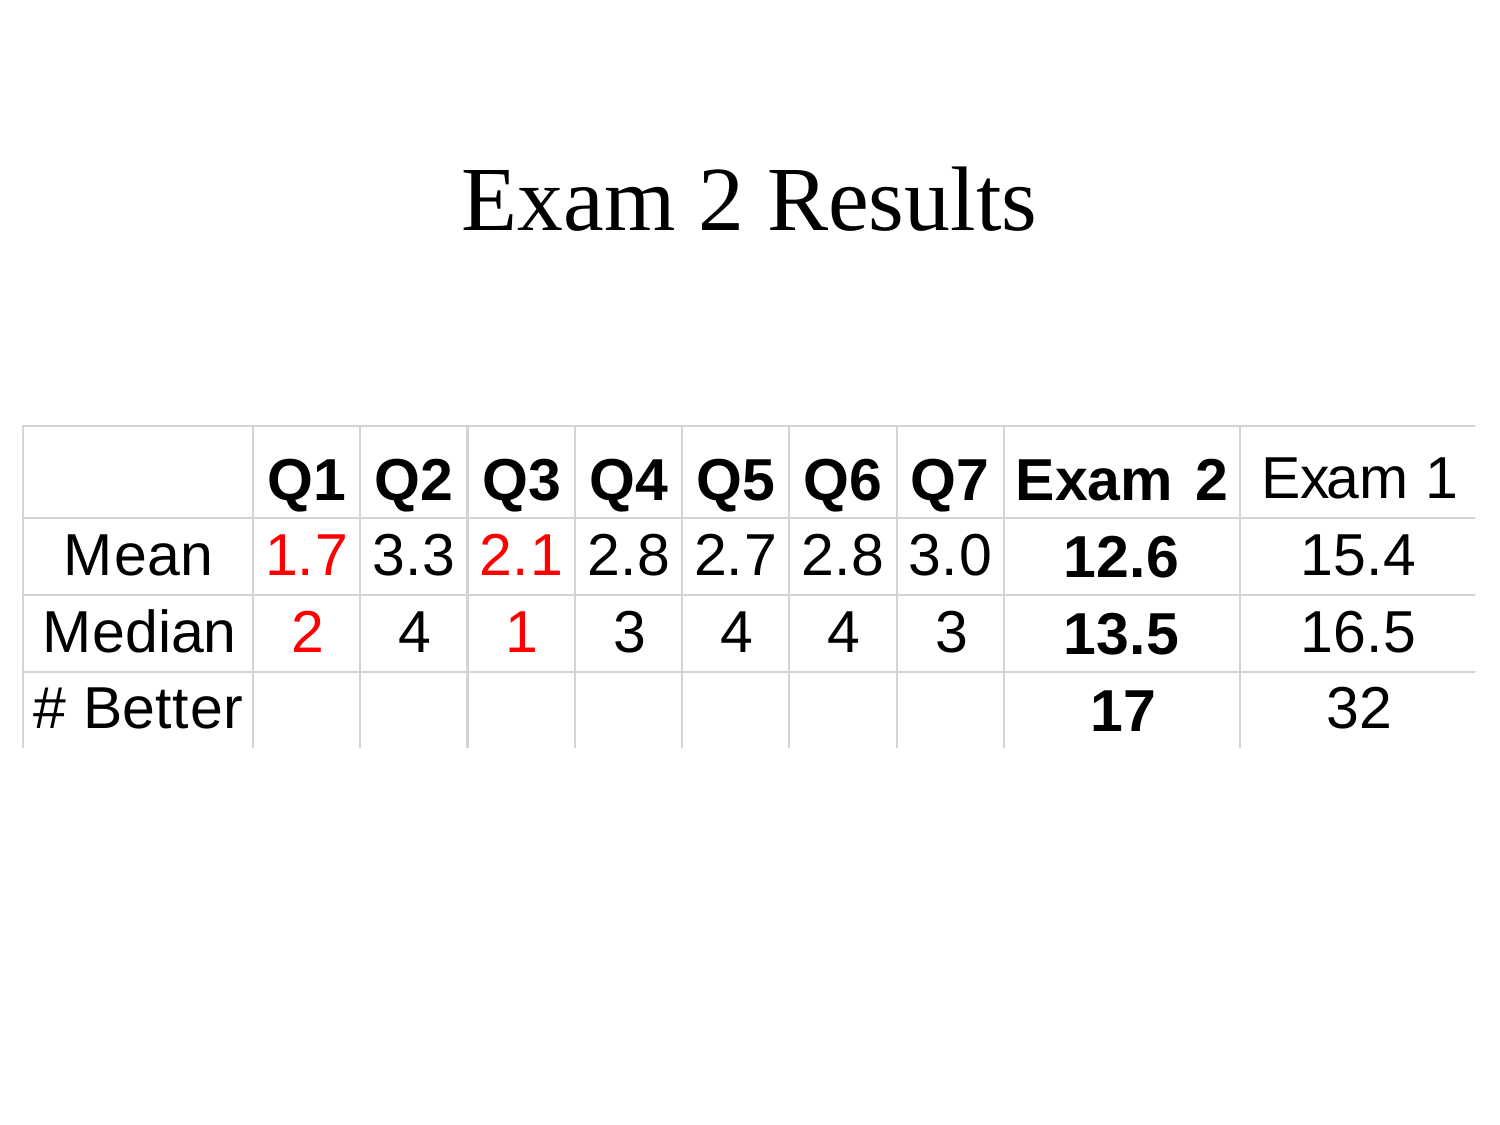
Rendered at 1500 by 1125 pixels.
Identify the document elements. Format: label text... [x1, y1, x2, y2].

picture [21, 424, 1478, 751]
title Exam 2 Results [112, 99, 1388, 288]
